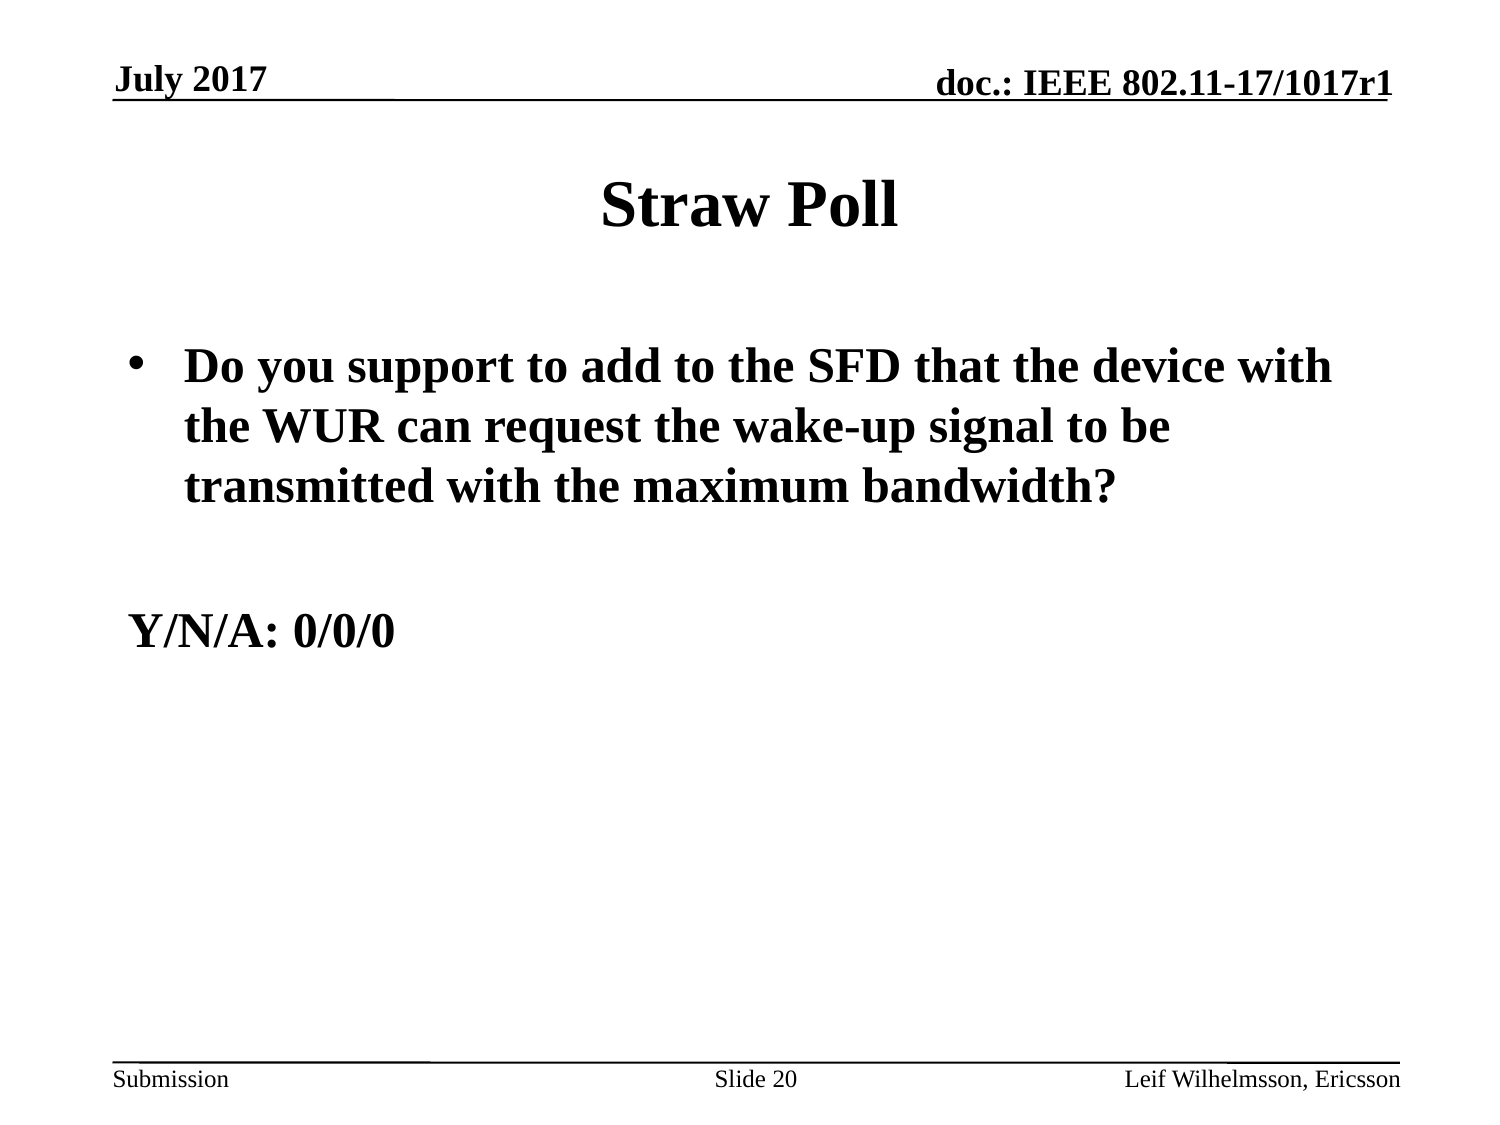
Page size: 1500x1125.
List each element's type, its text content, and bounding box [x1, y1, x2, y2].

list Do you support to add to the SFD that the device with the WUR can request the wake-up signal to be transmitted with the maximum bandwidth? Y/N/A: 0/0/0 [112, 324, 1388, 1000]
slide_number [114, 54, 423, 100]
title Straw Poll [112, 112, 1388, 288]
footer Leif Wilhelmsson, Ericsson [878, 1061, 1402, 1093]
slide_number Slide 20 [712, 1061, 800, 1123]
